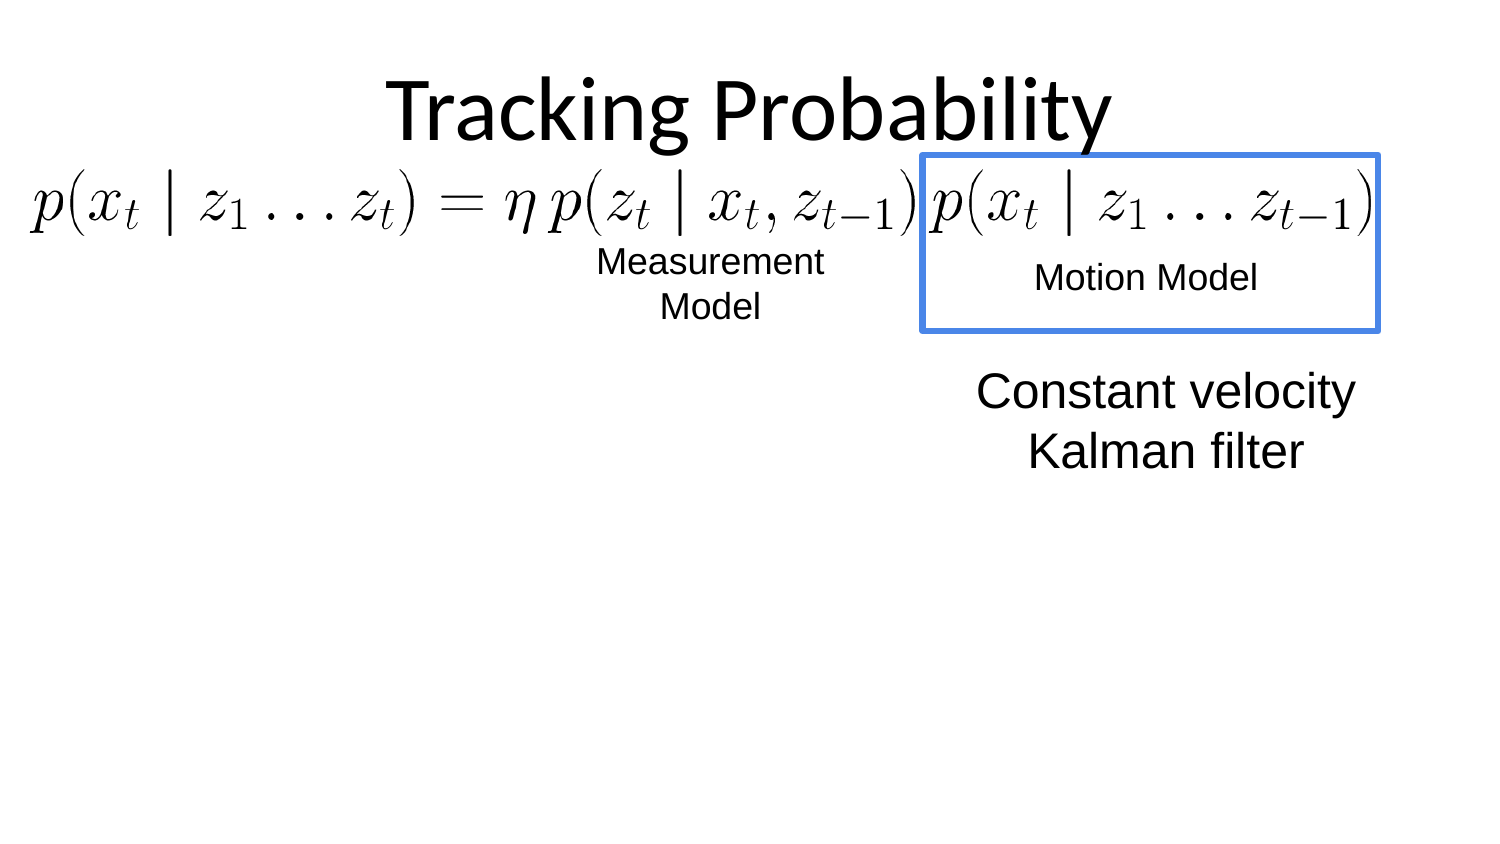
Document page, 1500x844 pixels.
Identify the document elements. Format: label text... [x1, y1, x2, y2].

text_box Constant velocity Kalman filter [943, 343, 1389, 418]
title Tracking Probability [75, 33, 1425, 175]
text_box [922, 175, 1379, 332]
text_box Measurement Model [467, 244, 922, 298]
picture [28, 169, 1371, 236]
